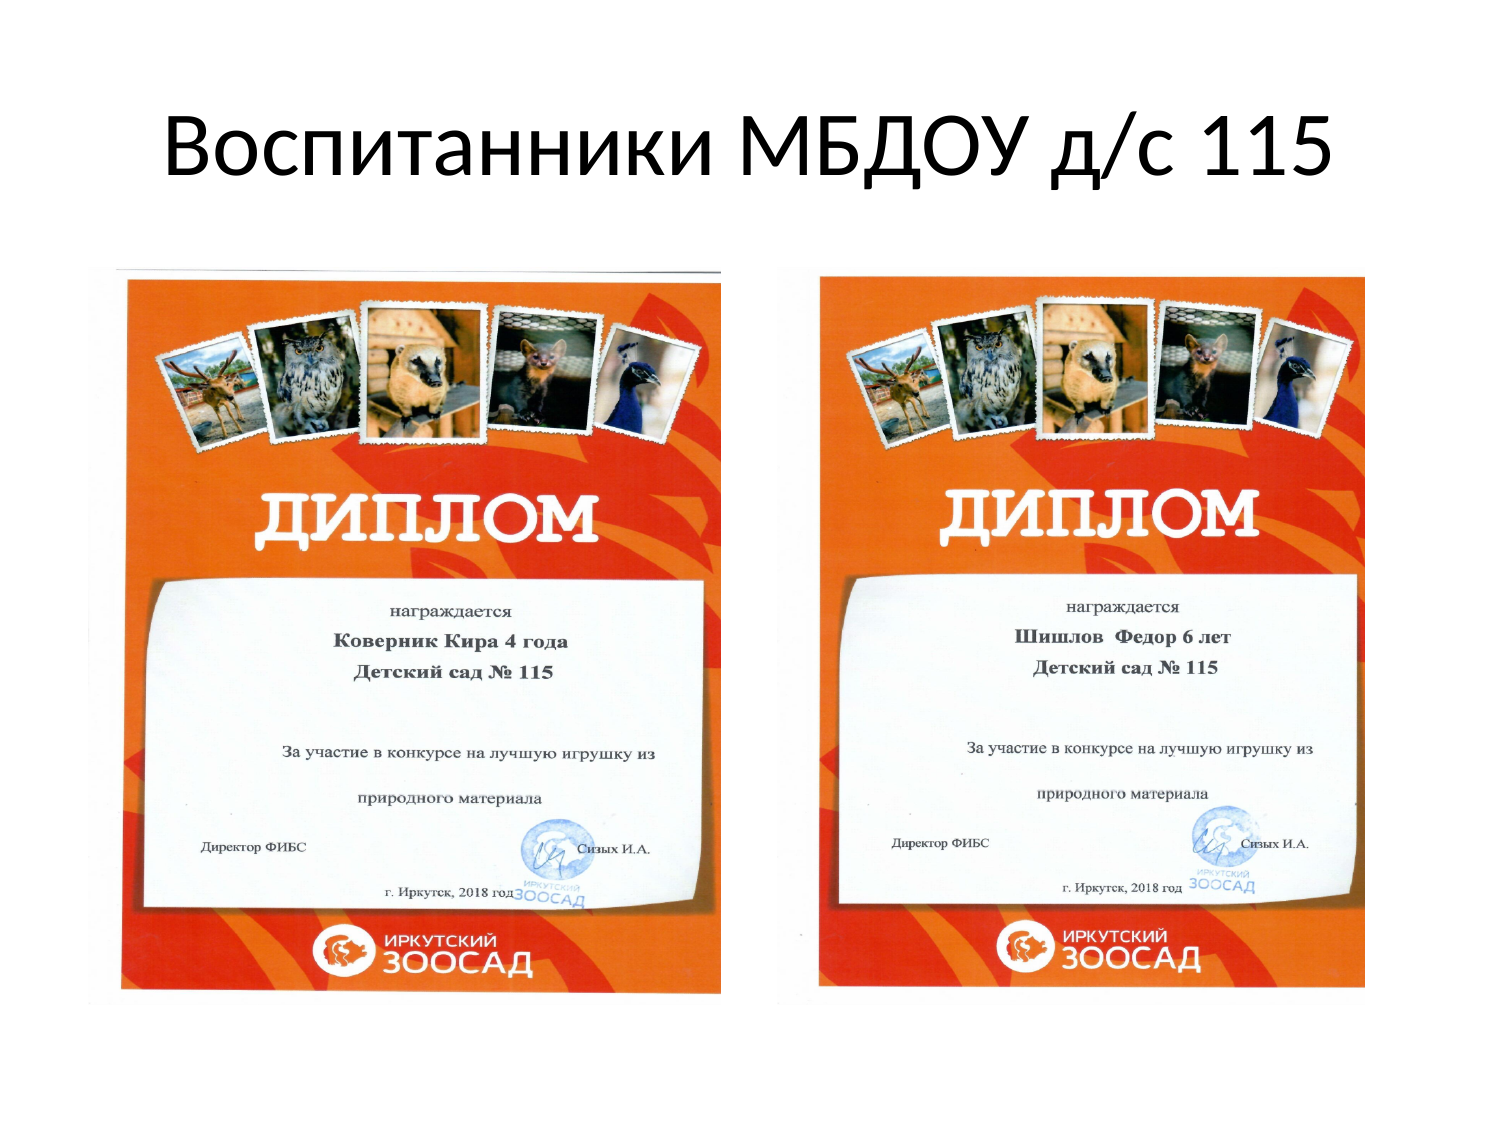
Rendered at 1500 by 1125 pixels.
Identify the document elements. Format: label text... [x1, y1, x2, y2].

picture [88, 266, 721, 1005]
title Воспитанники МБДОУ д/с 115 [75, 45, 1425, 233]
picture [777, 266, 1365, 1005]
